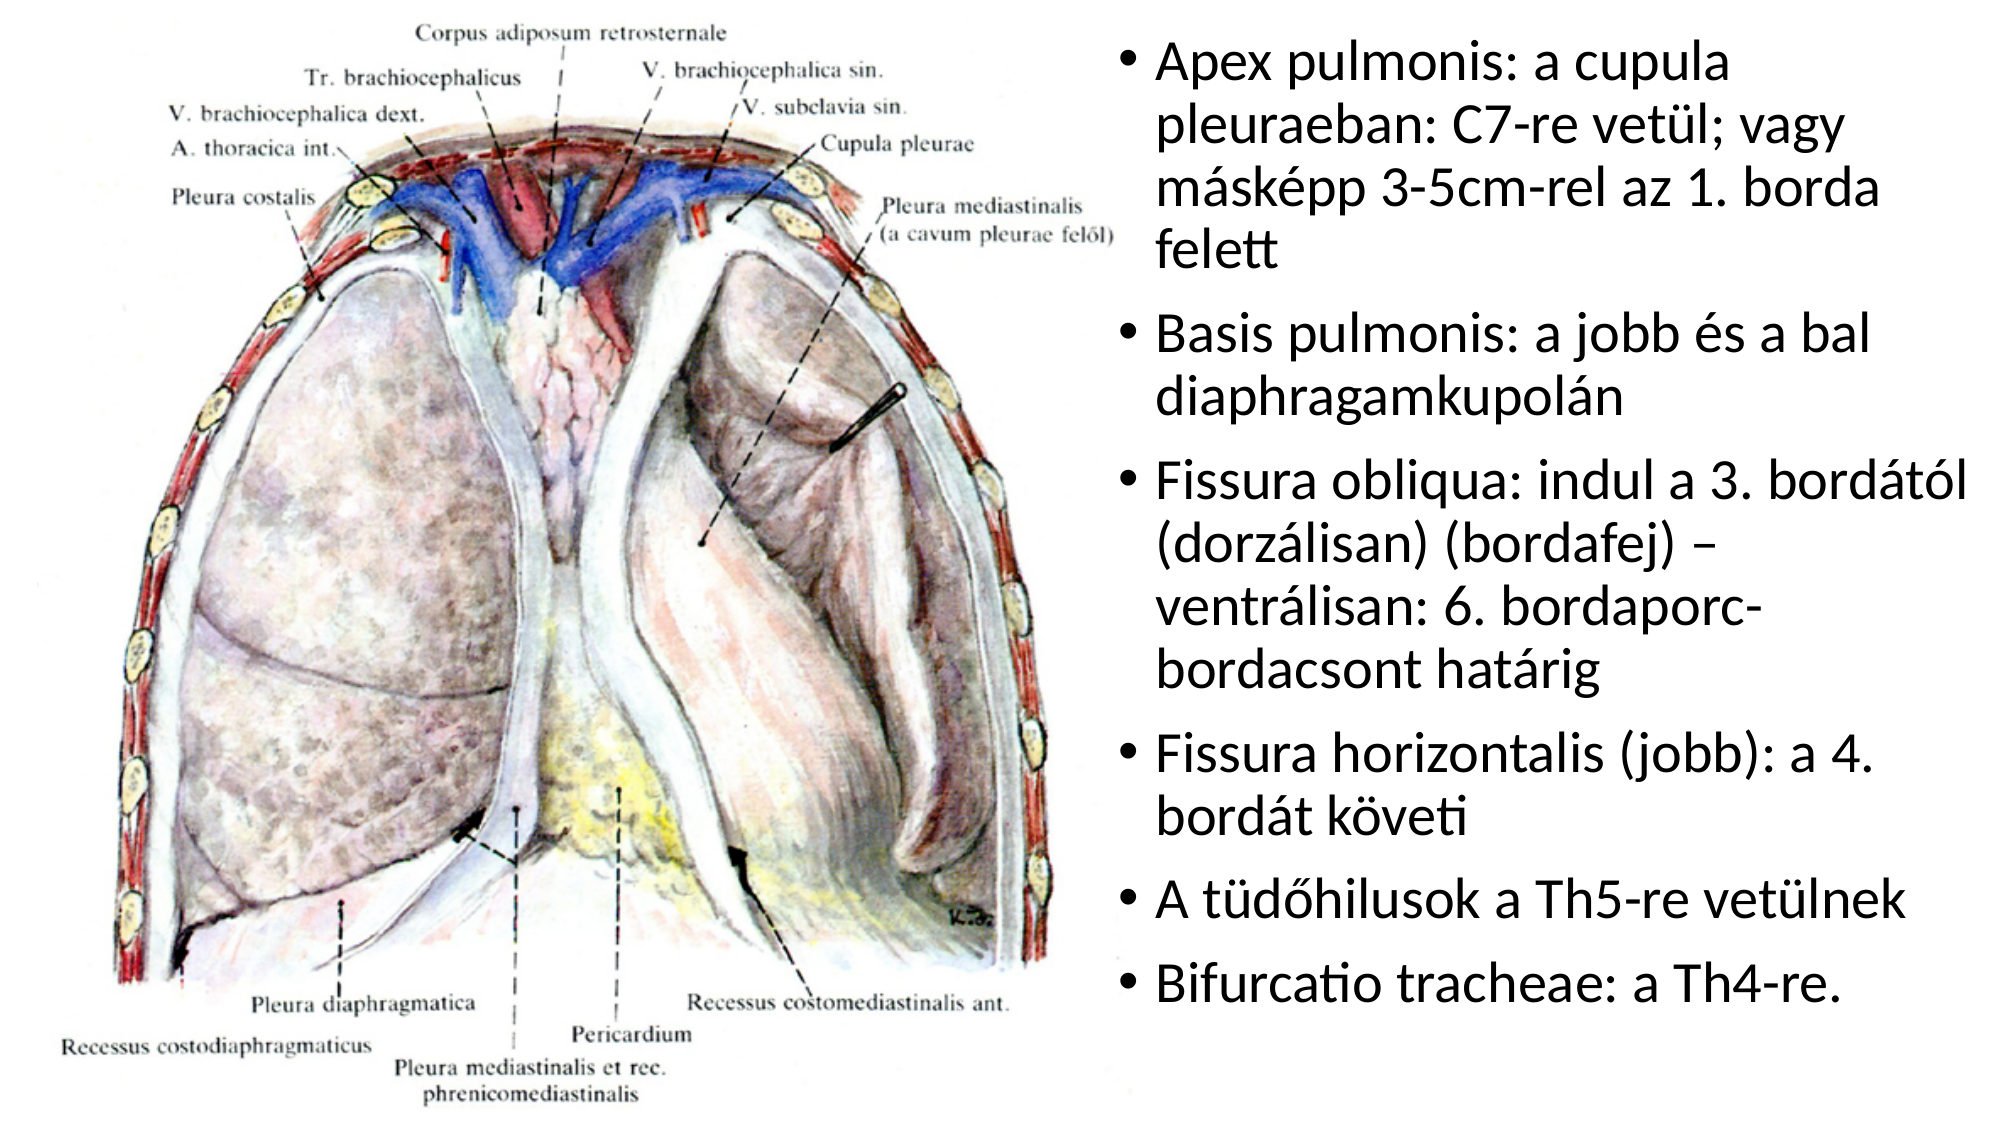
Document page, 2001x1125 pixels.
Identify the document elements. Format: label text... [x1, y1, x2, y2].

picture [37, 16, 1136, 1109]
text_box Apex pulmonis: a cupula pleuraeban: C7-re vetül; vagy másképp 3-5cm-rel az 1. borda felett Basis pulmonis: a jobb és a bal diaphragamkupolán Fissura obliqua: indul a 3. bordától (dorzálisan) (bordafej) – ventrálisan: 6. bordaporc-bordacsont határig Fissura horizontalis (jobb): a 4. bordát követi A tüdőhilusok a Th5-re vetülnek Bifurcatio tracheae: a Th4-re. [1136, 22, 2000, 765]
